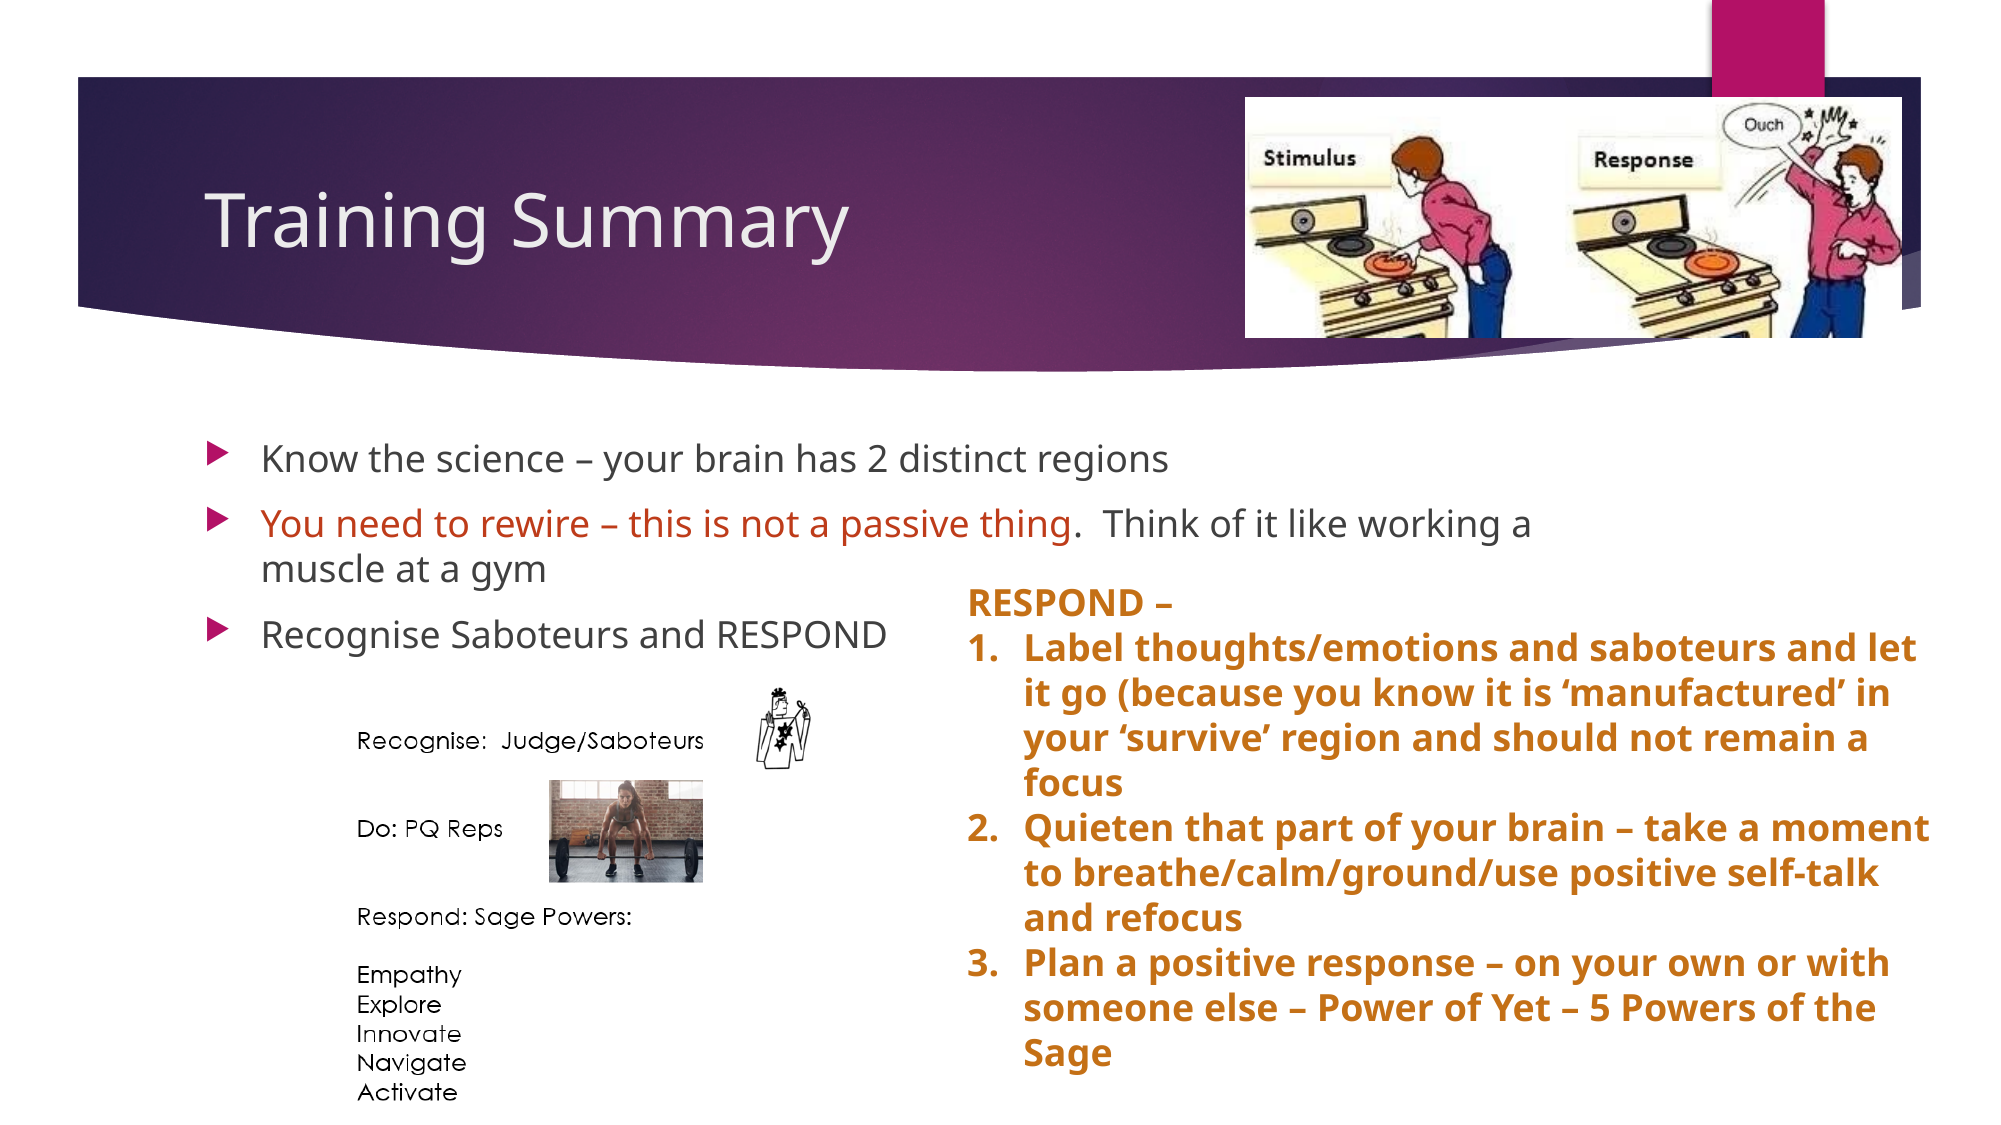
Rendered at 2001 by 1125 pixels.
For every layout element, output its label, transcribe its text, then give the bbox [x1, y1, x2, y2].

text_box RESPOND – Label thoughts/emotions and saboteurs and let it go (because you know it is ‘manufactured’ in your ‘survive’ region and should not remain a focus Quieten that part of your brain – take a moment to breathe/calm/ground/use positive self-talk and refocus Plan a positive response – on your own or with someone else – Power of Yet – 5 Powers of the Sage [952, 571, 1949, 1125]
title Training Summary [189, 159, 1239, 276]
picture [1245, 97, 1903, 339]
picture [348, 683, 821, 1109]
list Know the science – your brain has 2 distinct regions You need to rewire – this is not a passive thing. Think of it like working a muscle at a gym Recognise Saboteurs and RESPOND [189, 427, 1638, 988]
